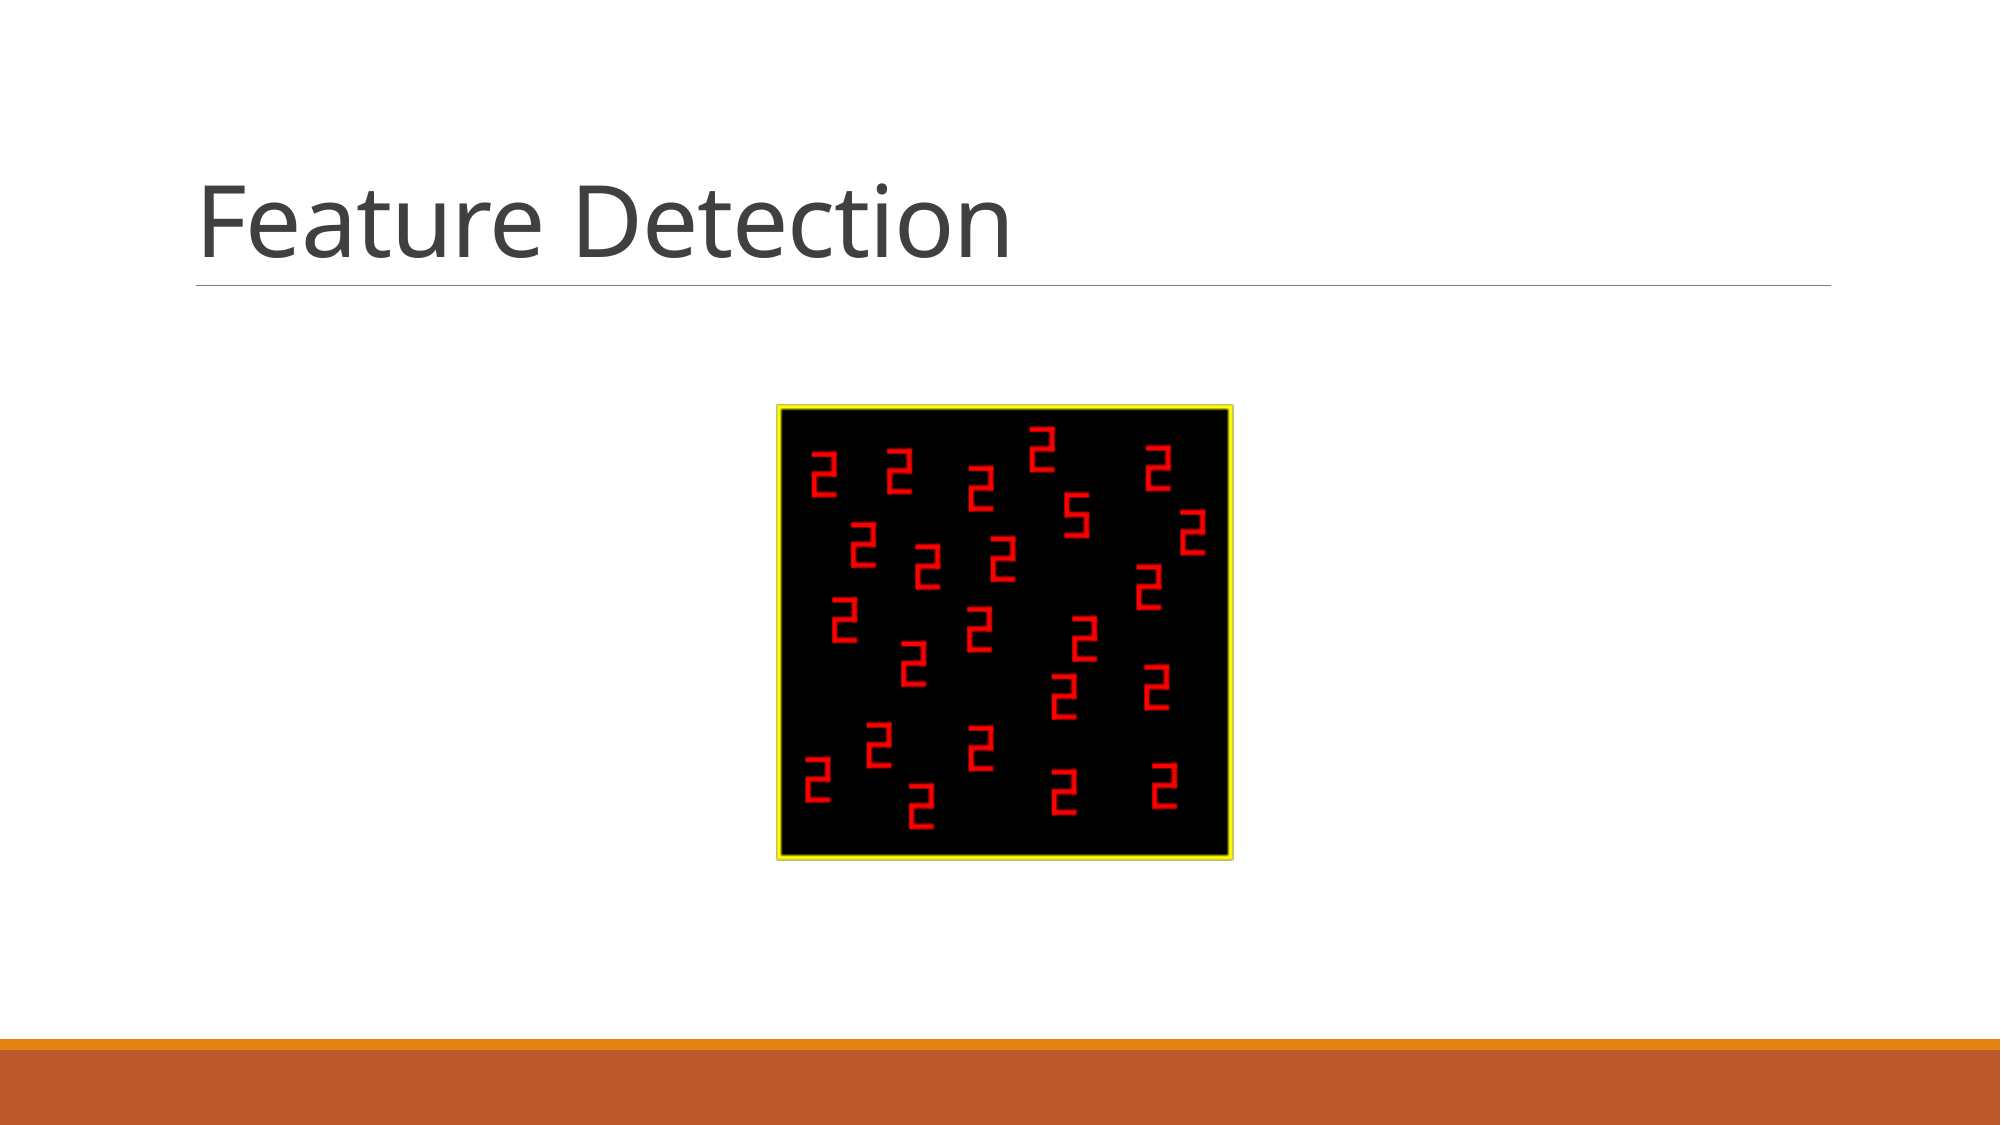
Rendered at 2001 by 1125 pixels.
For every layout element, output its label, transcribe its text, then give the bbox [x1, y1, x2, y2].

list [776, 404, 1234, 862]
title Feature Detection [180, 47, 1830, 285]
